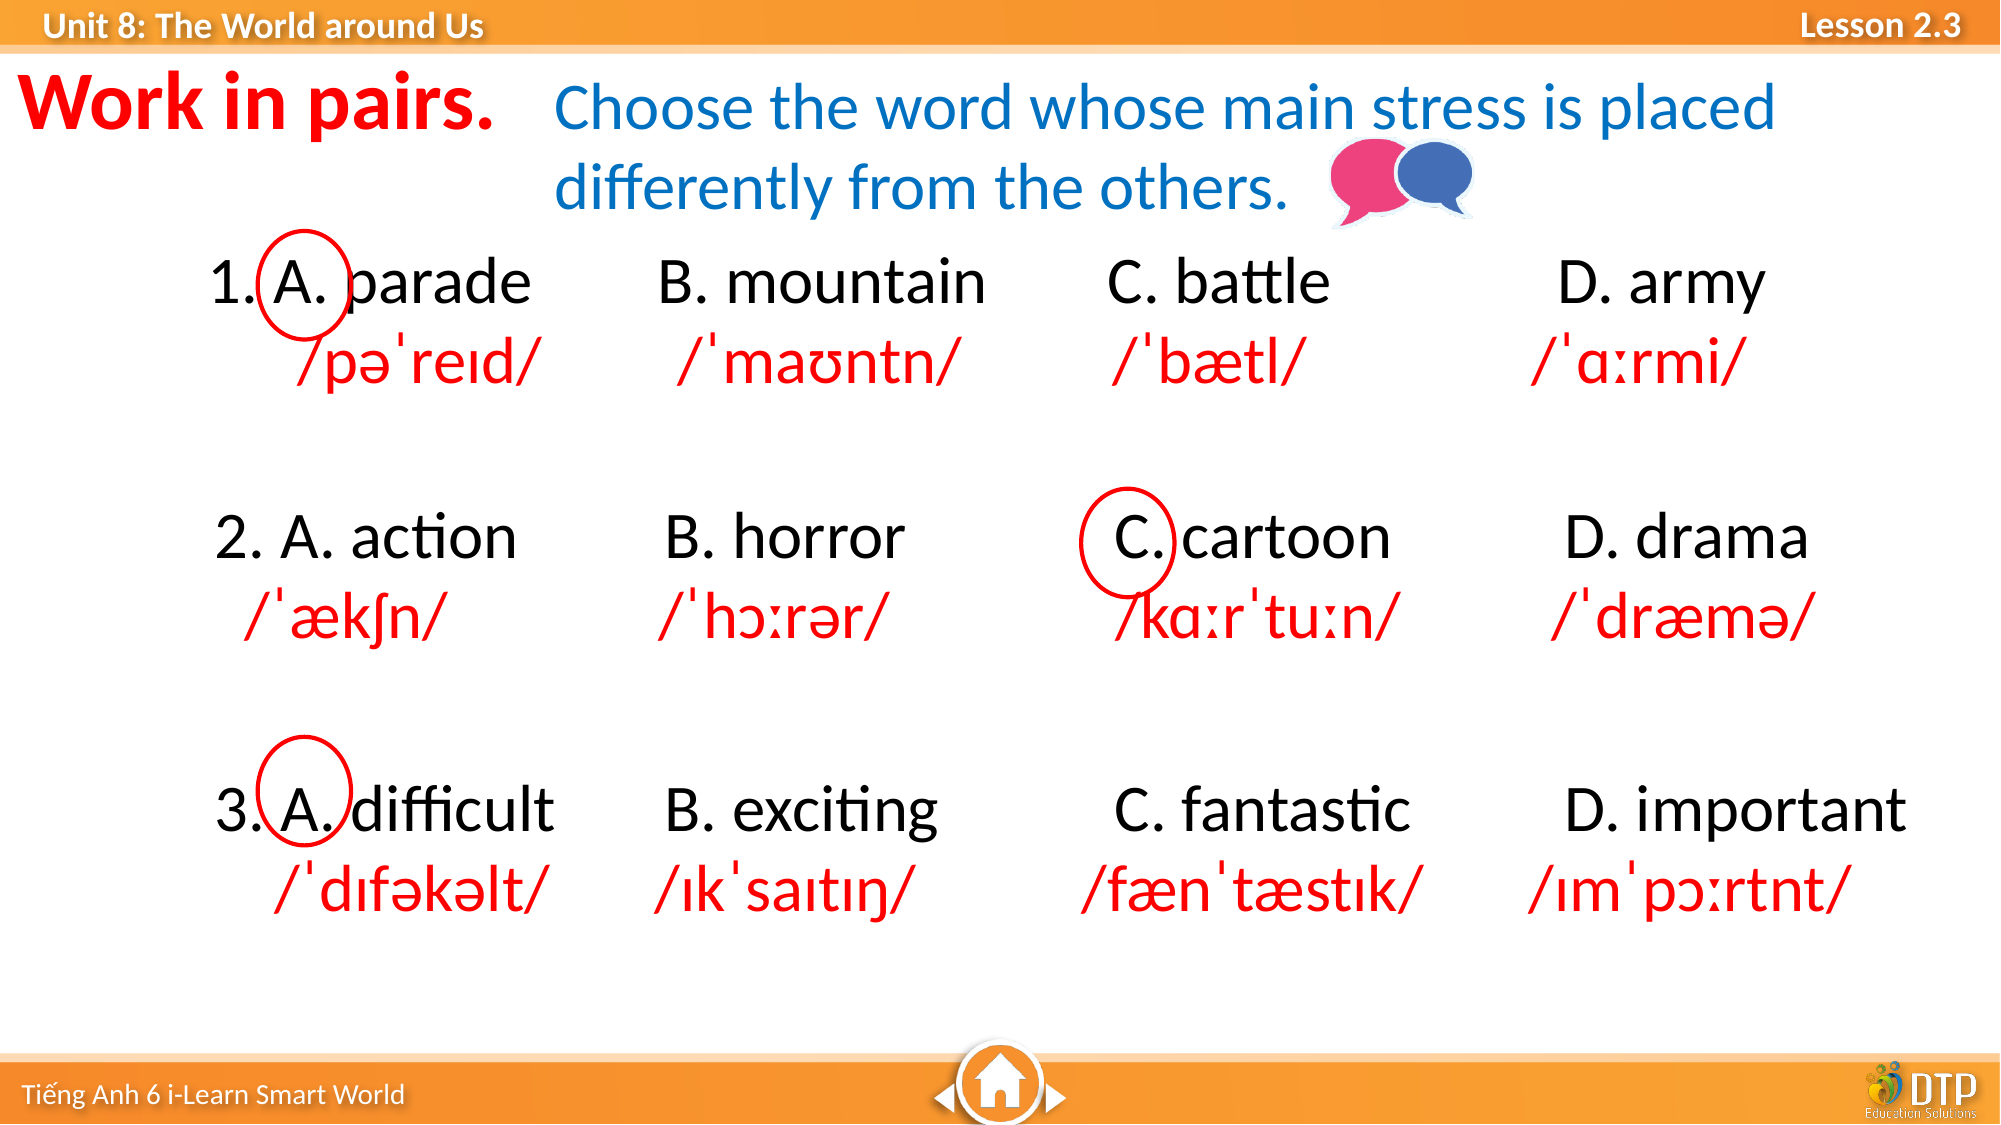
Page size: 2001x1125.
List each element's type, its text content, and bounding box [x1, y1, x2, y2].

text_box [255, 228, 354, 342]
text_box 3. A. difficult B. exciting C. fantastic D. important /ˈdɪfəkəlt/ /ɪkˈsaɪtɪŋ/ /fænˈtæstɪk/ /ɪmˈpɔːrtnt/ [200, 757, 2000, 932]
picture [1327, 135, 1475, 230]
text_box Choose the word whose main stress is placed differently from the others. [539, 55, 1957, 229]
text_box Work in pairs. [2, 39, 513, 154]
text_box [1079, 486, 1177, 600]
text_box 2. A. action B. horror C. cartoon D. drama /ˈækʃn/ /ˈhɔːrər/ /kɑːrˈtuːn/ /ˈdræmə/ [200, 484, 2000, 660]
text_box 1. A. parade B. mountain C. battle D. army /pəˈreɪd/ /ˈmaʊntn/ /ˈbætl/ /ˈɑːrmi/ [192, 229, 2000, 405]
text_box [255, 734, 354, 848]
picture [0, 0, 2000, 1125]
